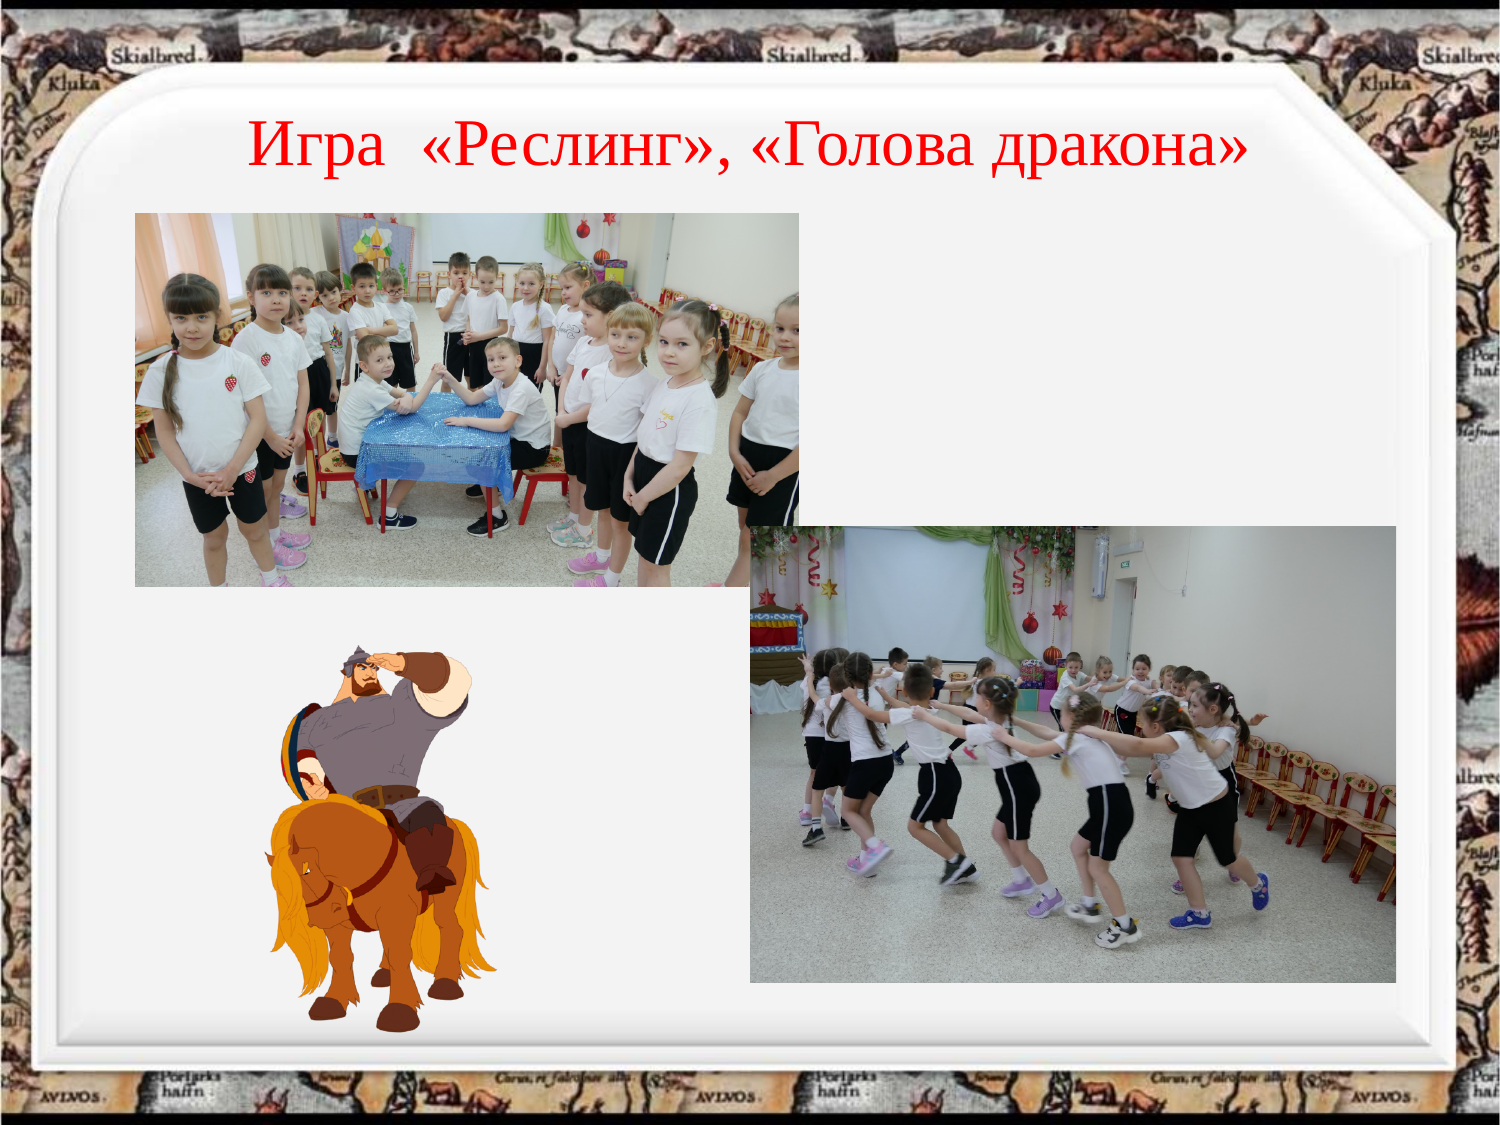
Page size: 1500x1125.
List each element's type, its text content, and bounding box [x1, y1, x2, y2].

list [182, 644, 571, 1033]
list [135, 213, 799, 587]
picture [0, 0, 1500, 1125]
title Игра «Реслинг», «Голова дракона» [74, 44, 1426, 233]
slide_number [75, 1042, 425, 1103]
